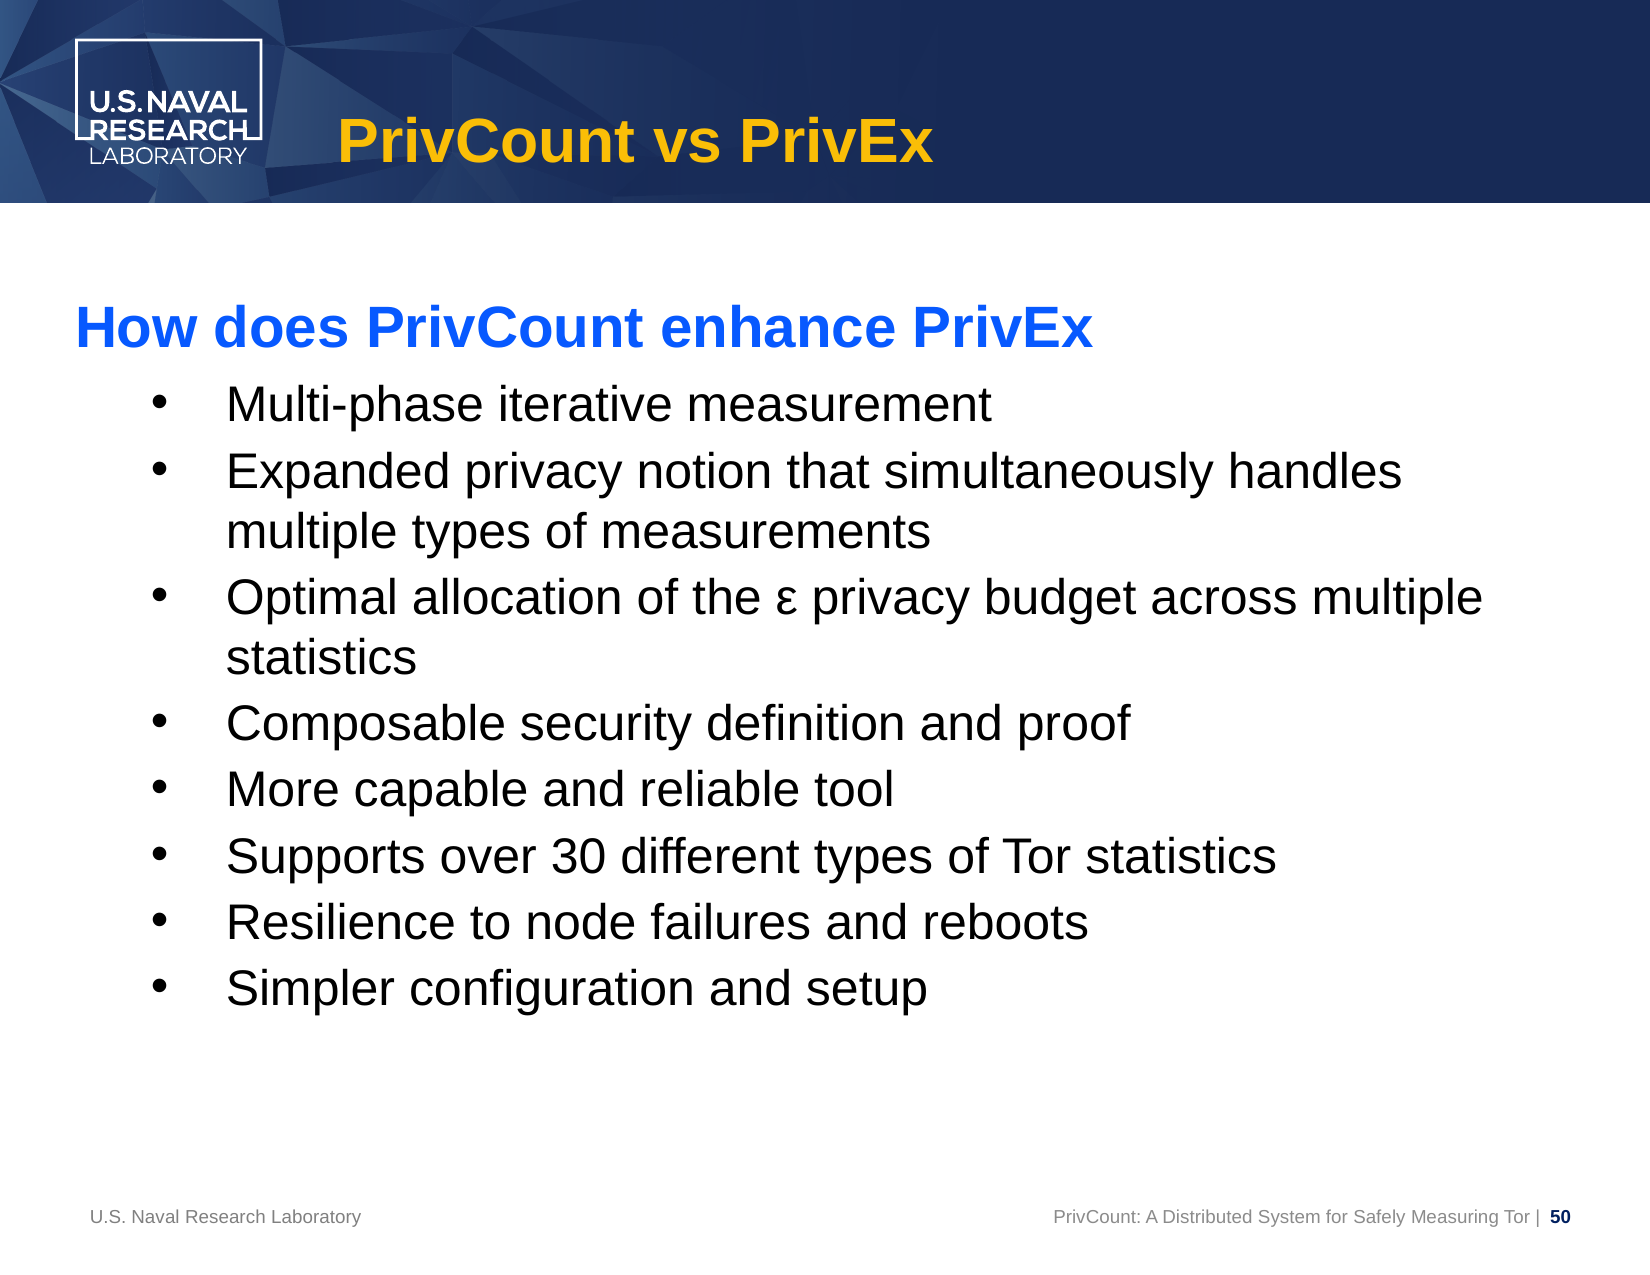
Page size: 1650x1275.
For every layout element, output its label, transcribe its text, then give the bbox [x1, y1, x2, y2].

footer U.S. Naval Research Laboratory [75, 1181, 632, 1250]
picture [0, 0, 1650, 203]
title PrivCount vs PrivEx [337, 104, 1538, 180]
slide_number PrivCount: A Distributed System for Safely Measuring Tor | 50 [1012, 1181, 1572, 1250]
list How does PrivCount enhance PrivEx Multi-phase iterative measurement Expanded privacy notion that simultaneously handles multiple types of measurements Optimal allocation of the ε privacy budget across multiple statistics Composable security definition and proof More capable and reliable tool Supports over 30 different types of Tor statistics Resilience to node failures and reboots Simpler configuration and setup [75, 289, 1572, 1152]
